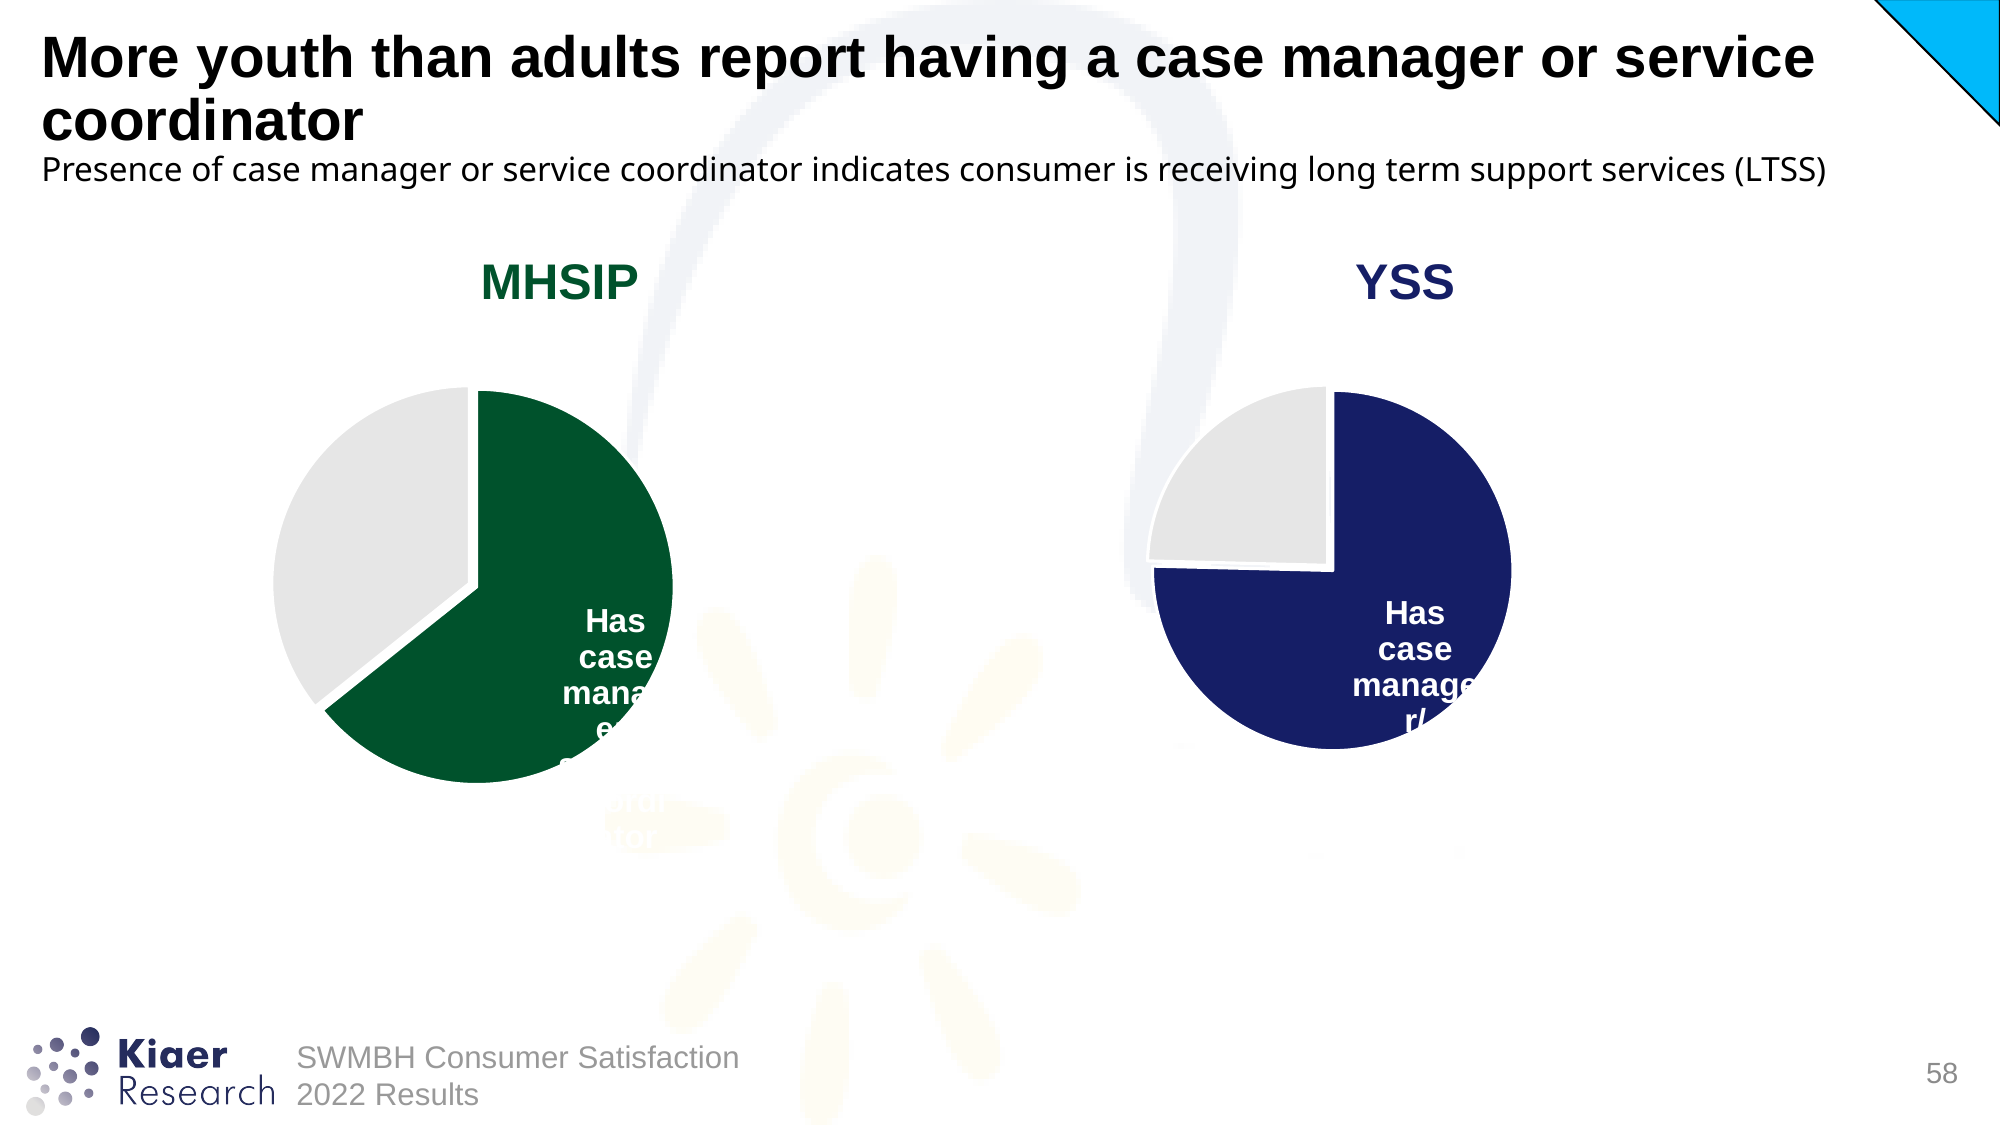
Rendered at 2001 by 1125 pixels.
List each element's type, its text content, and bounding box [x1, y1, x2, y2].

chart [1043, 366, 1767, 916]
title More youth than adults report having a case manager or service coordinator Presence of case manager or service coordinator indicates consumer is receiving long term support services (LTSS) [26, 14, 1875, 202]
text_box [1874, 0, 2000, 127]
picture [26, 1027, 274, 1116]
slide_number 58 [1523, 1041, 1974, 1102]
text_box YSS [1243, 232, 1566, 334]
text_box MHSIP [398, 232, 721, 334]
chart [198, 366, 921, 916]
text_box SWMBH Consumer Satisfaction 2022 Results [281, 1029, 787, 1120]
